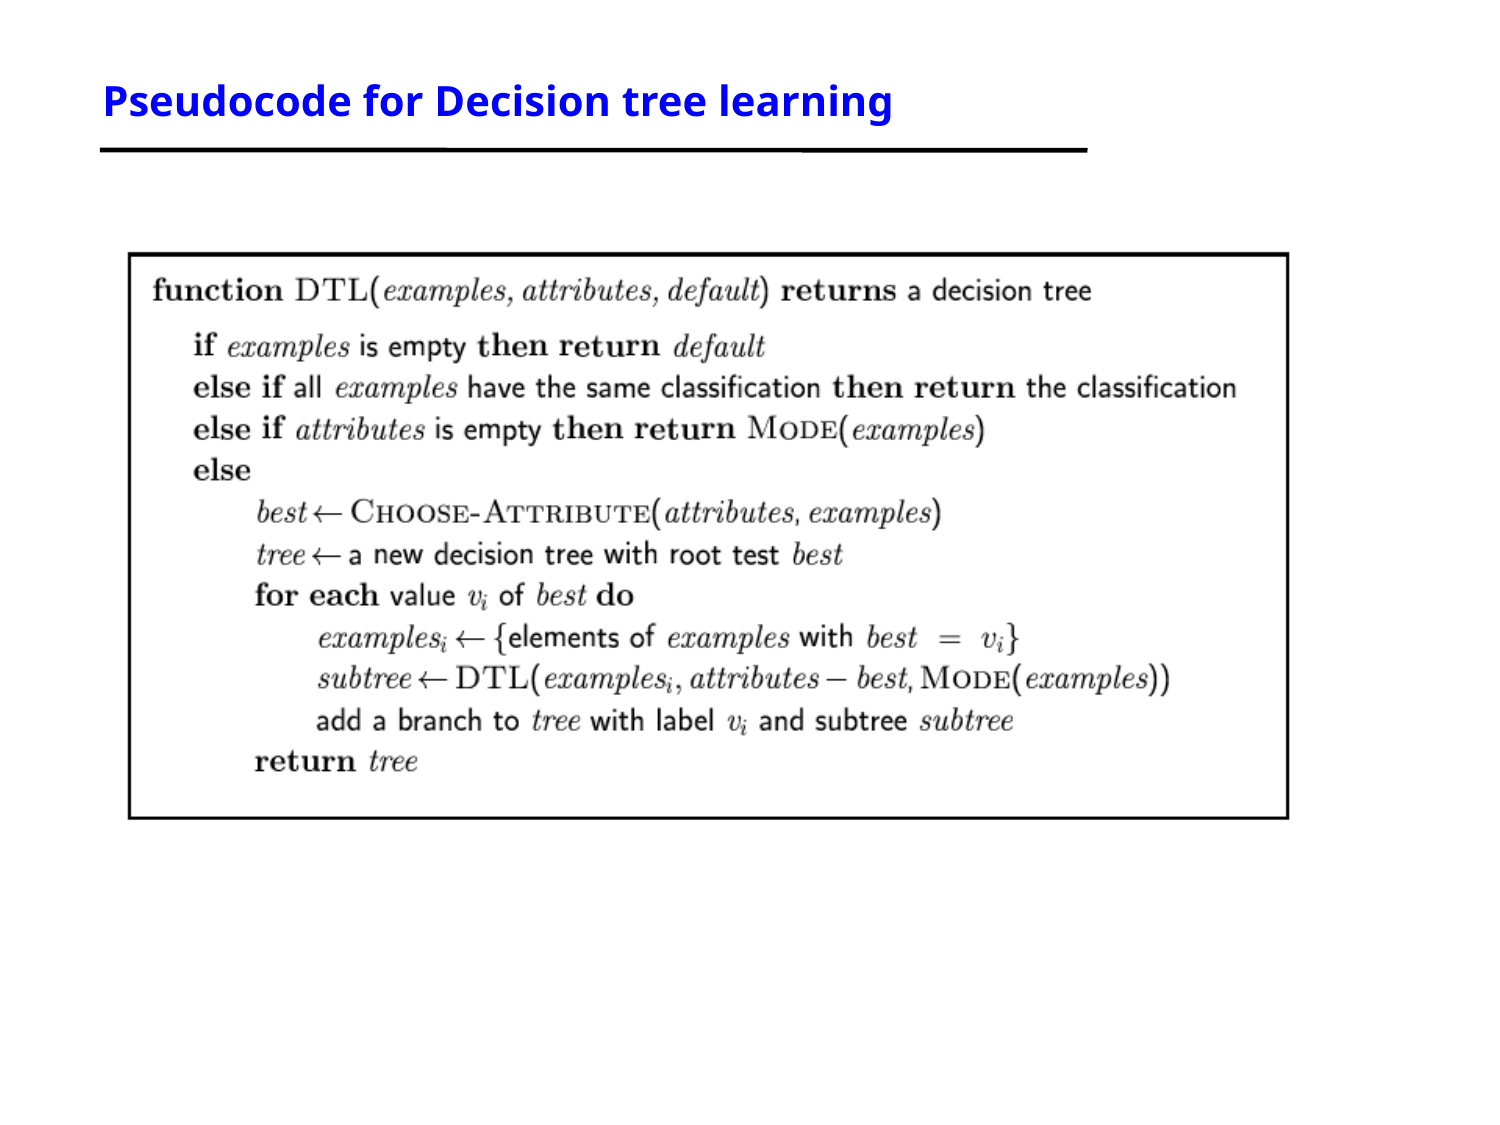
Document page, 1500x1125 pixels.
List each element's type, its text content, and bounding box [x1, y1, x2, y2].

picture [112, 237, 1301, 826]
text_box Pseudocode for Decision tree learning [87, 50, 1363, 150]
